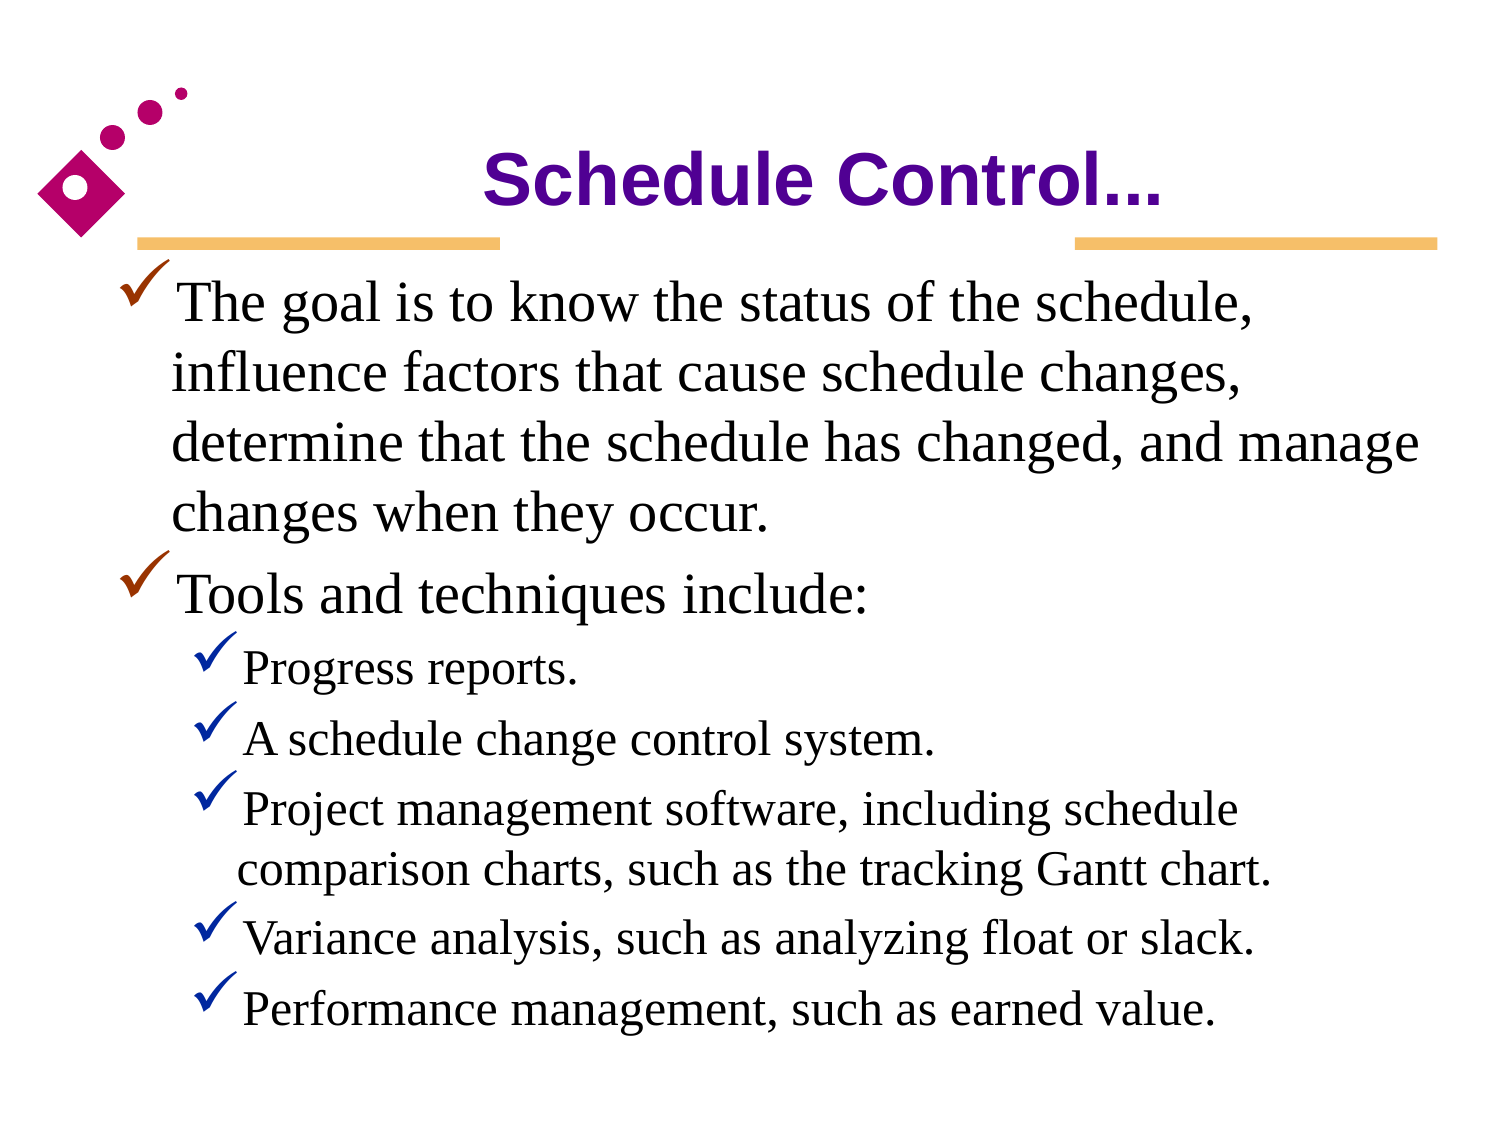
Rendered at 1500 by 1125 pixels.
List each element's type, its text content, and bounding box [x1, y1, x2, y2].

title Schedule Control... [187, 72, 1461, 275]
list The goal is to know the status of the schedule, influence factors that cause schedule changes, determine that the schedule has changed, and manage changes when they occur. Tools and techniques include: Progress reports. A schedule change control system. Project management software, including schedule comparison charts, such as the tracking Gantt chart. Variance analysis, such as analyzing float or slack. Performance management, such as earned value. [99, 255, 1438, 1043]
